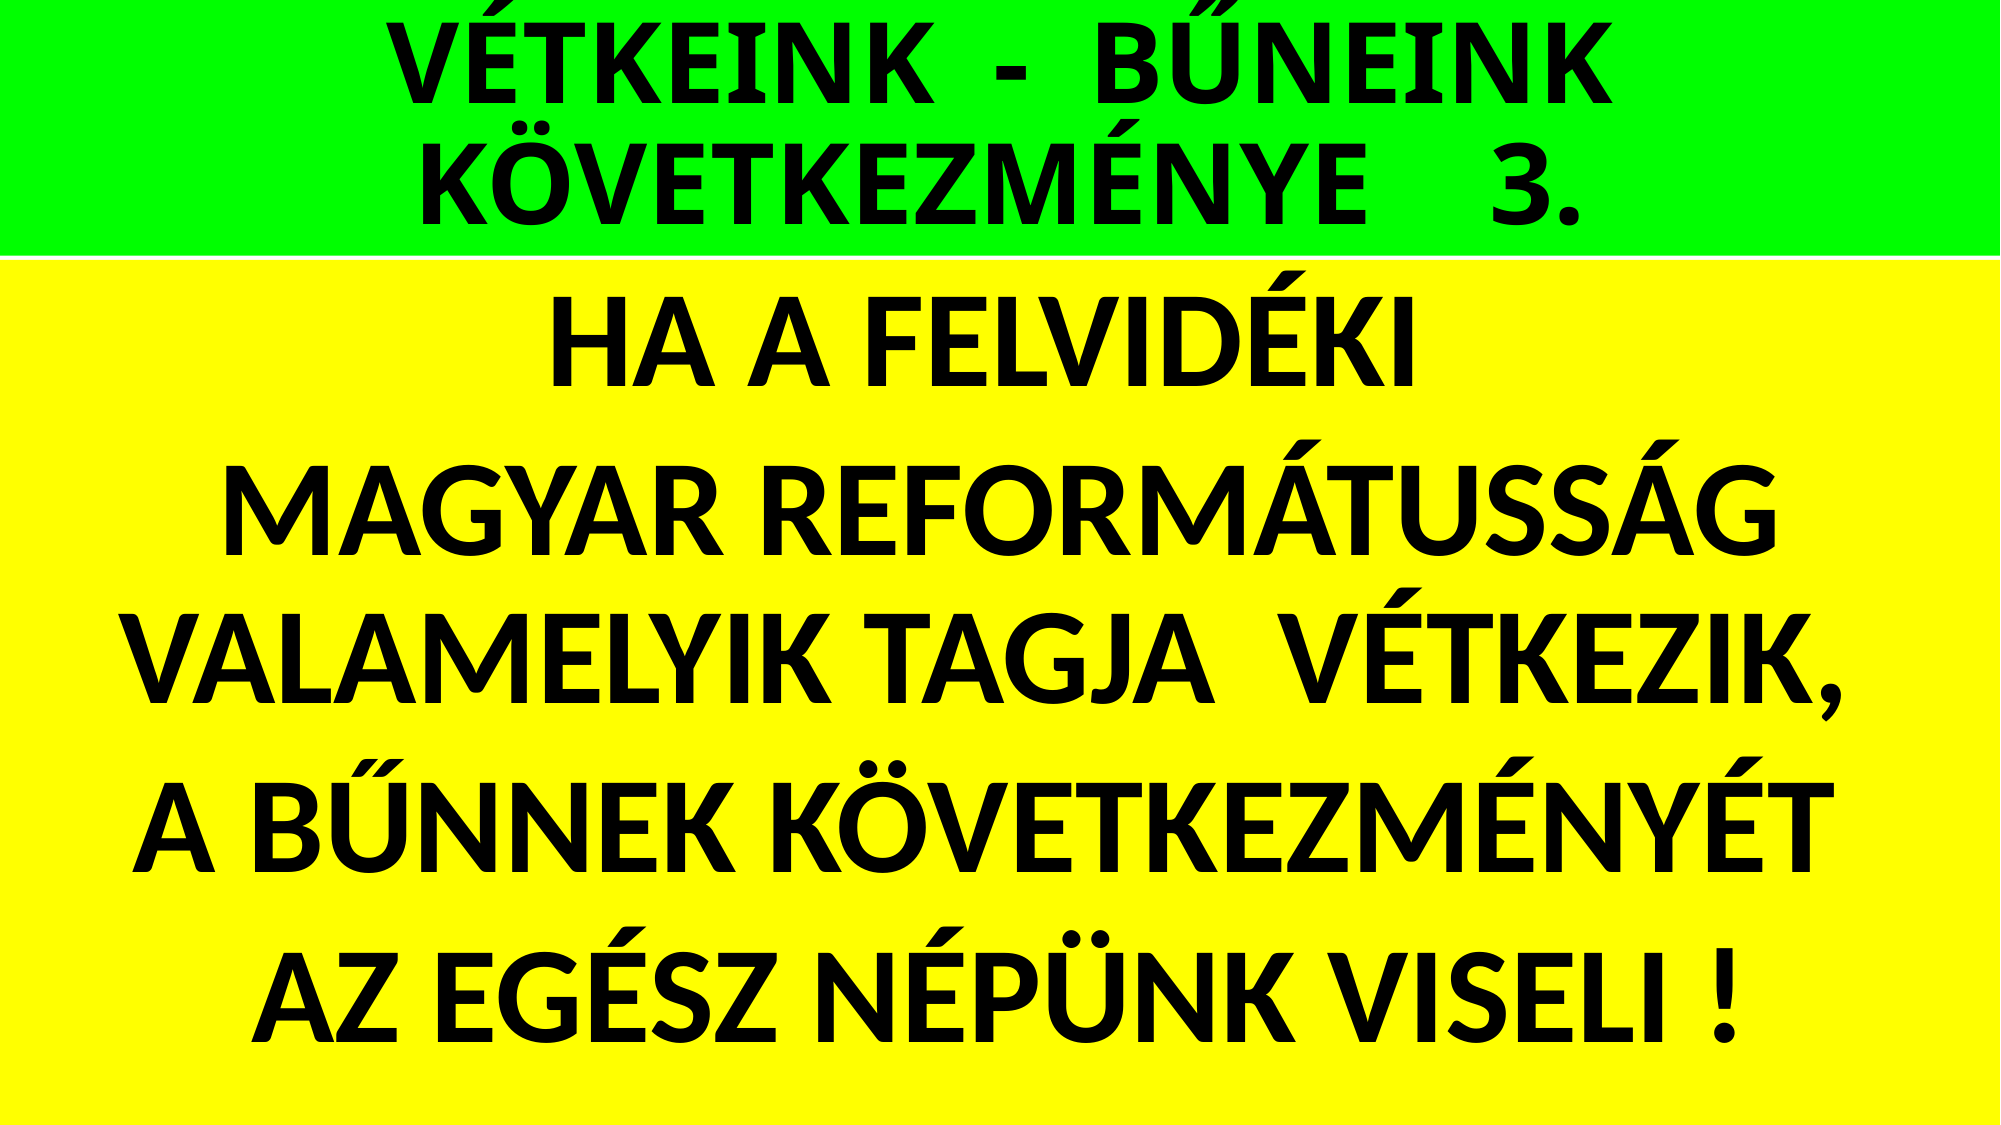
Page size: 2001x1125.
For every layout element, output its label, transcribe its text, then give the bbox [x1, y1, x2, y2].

title VÉTKEINK - BŰNEINK KÖVETKEZMÉNYE 3. [0, 0, 2000, 256]
list HA A FELVIDÉKI MAGYAR REFORMÁTUSSÁG VALAMELYIK TAGJA VÉTKEZIK, A BŰNNEK KÖVETKEZMÉNYÉT AZ EGÉSZ NÉPÜNK VISELI ! [0, 259, 2000, 1125]
